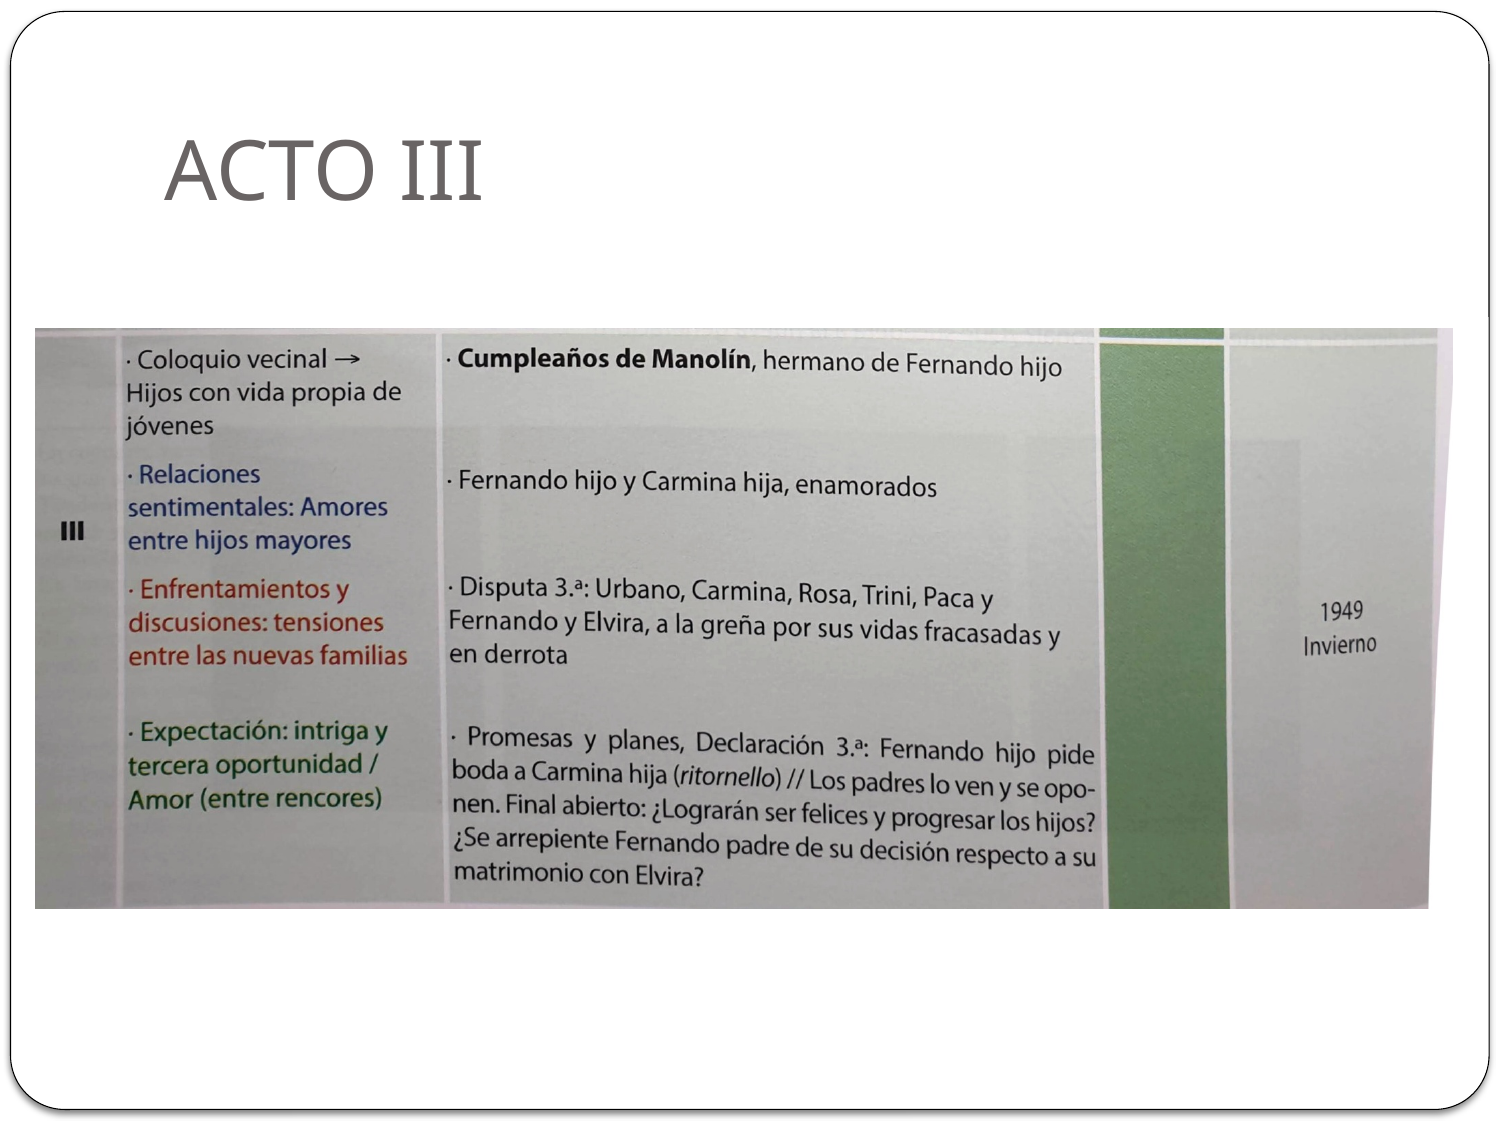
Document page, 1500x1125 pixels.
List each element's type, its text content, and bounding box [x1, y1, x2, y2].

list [34, 327, 1453, 910]
title ACTO III [150, 45, 1425, 233]
